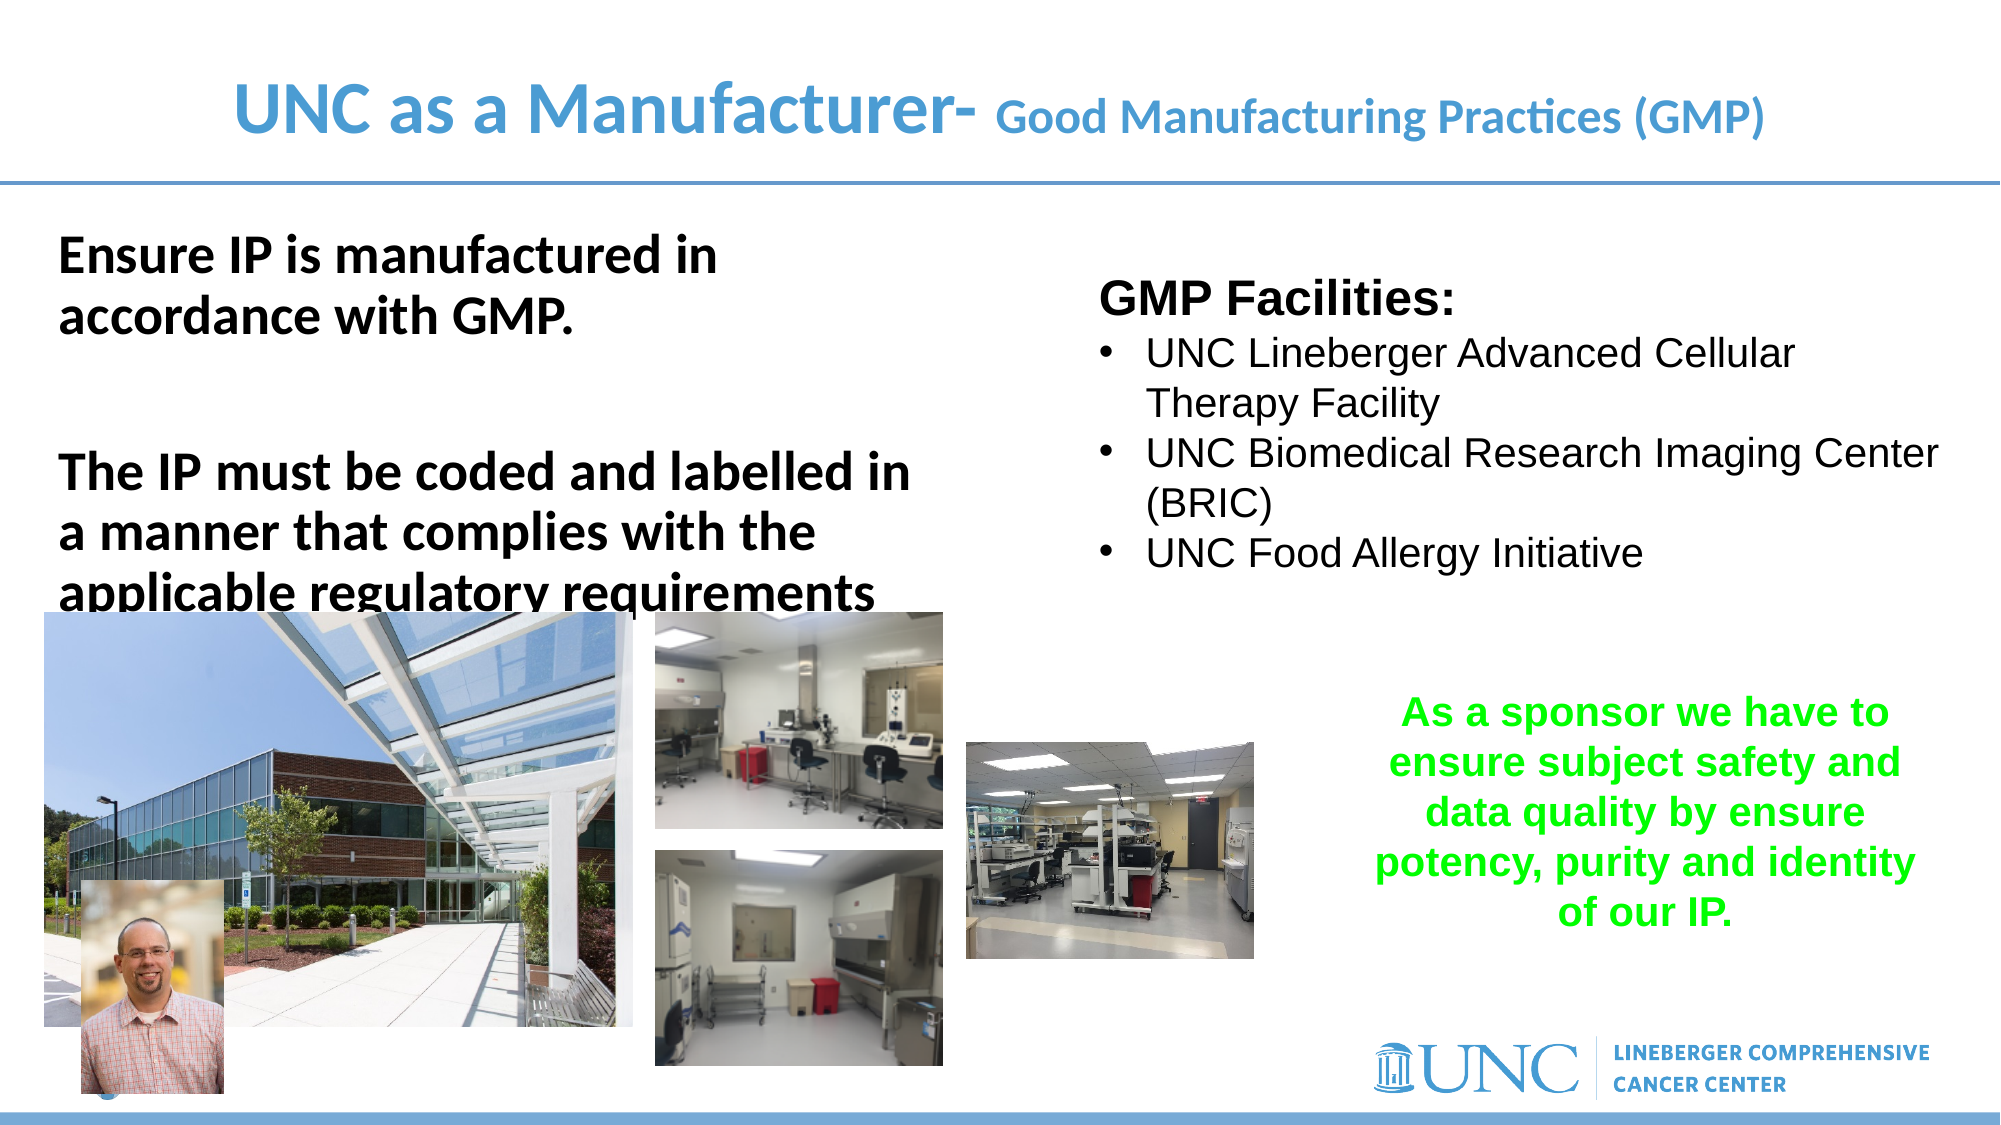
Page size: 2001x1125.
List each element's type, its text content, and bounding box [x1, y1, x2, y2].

title UNC as a Manufacturer- Good Manufacturing Practices (GMP) [137, 0, 1863, 219]
picture [44, 612, 633, 1100]
text_box As a sponsor we have to ensure subject safety and data quality by ensure potency, purity and identity of our IP. [1334, 677, 1956, 943]
picture [965, 742, 1254, 959]
list Ensure IP is manufactured in accordance with GMP. The IP must be coded and labelled in a manner that complies with the applicable regulatory requirements [44, 218, 943, 633]
text_box GMP Facilities: UNC Lineberger Advanced Cellular Therapy Facility UNC Biomedical Research Imaging Center (BRIC) UNC Food Allergy Initiative [1083, 258, 1972, 584]
picture [655, 612, 943, 829]
picture [655, 850, 943, 1066]
picture [1374, 1036, 1929, 1100]
